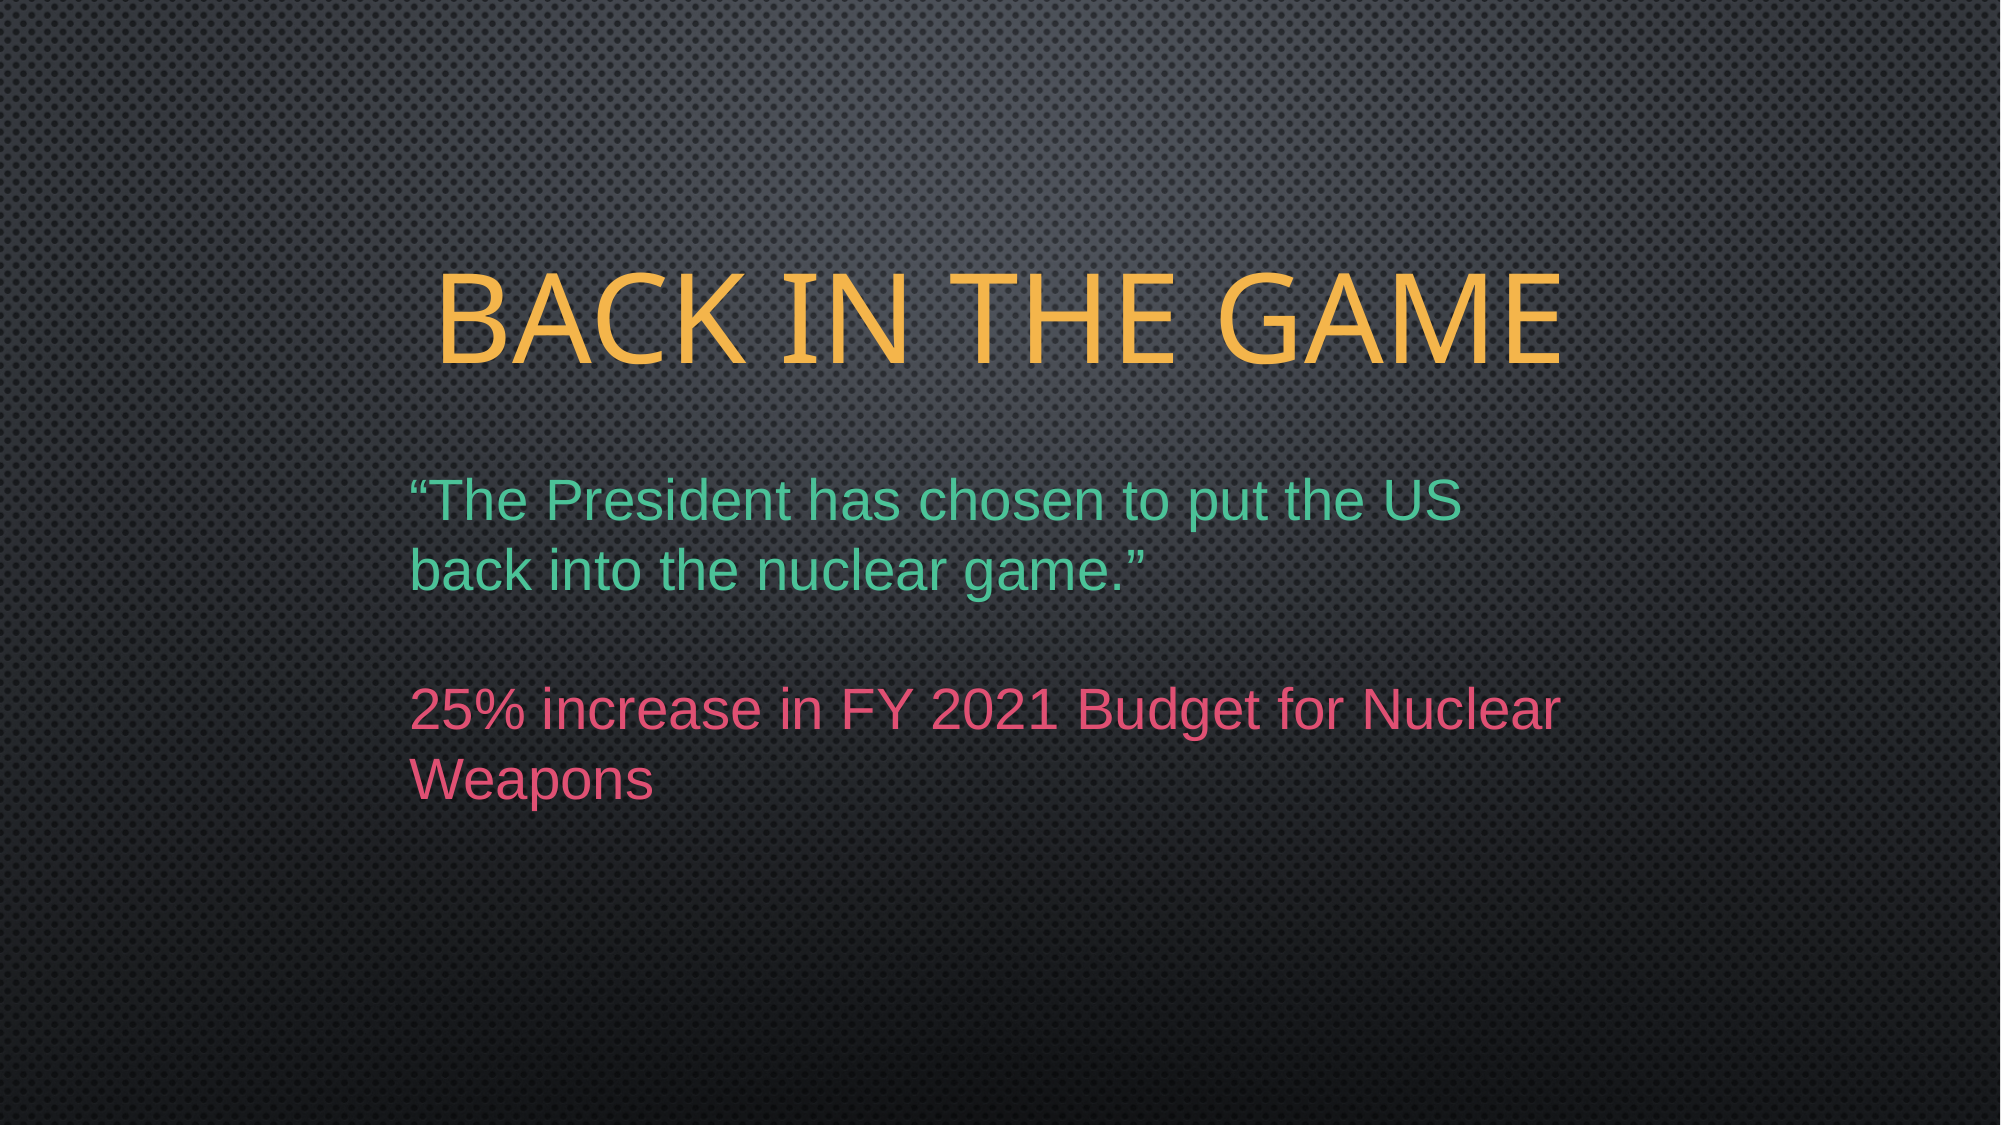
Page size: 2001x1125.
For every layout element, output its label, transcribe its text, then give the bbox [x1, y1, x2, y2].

title BACK IN THE GAME [187, 157, 1813, 470]
list “The President has chosen to put the US back into the nuclear game.” 25% increase in FY 2021 Budget for Nuclear Weapons [394, 380, 1617, 893]
